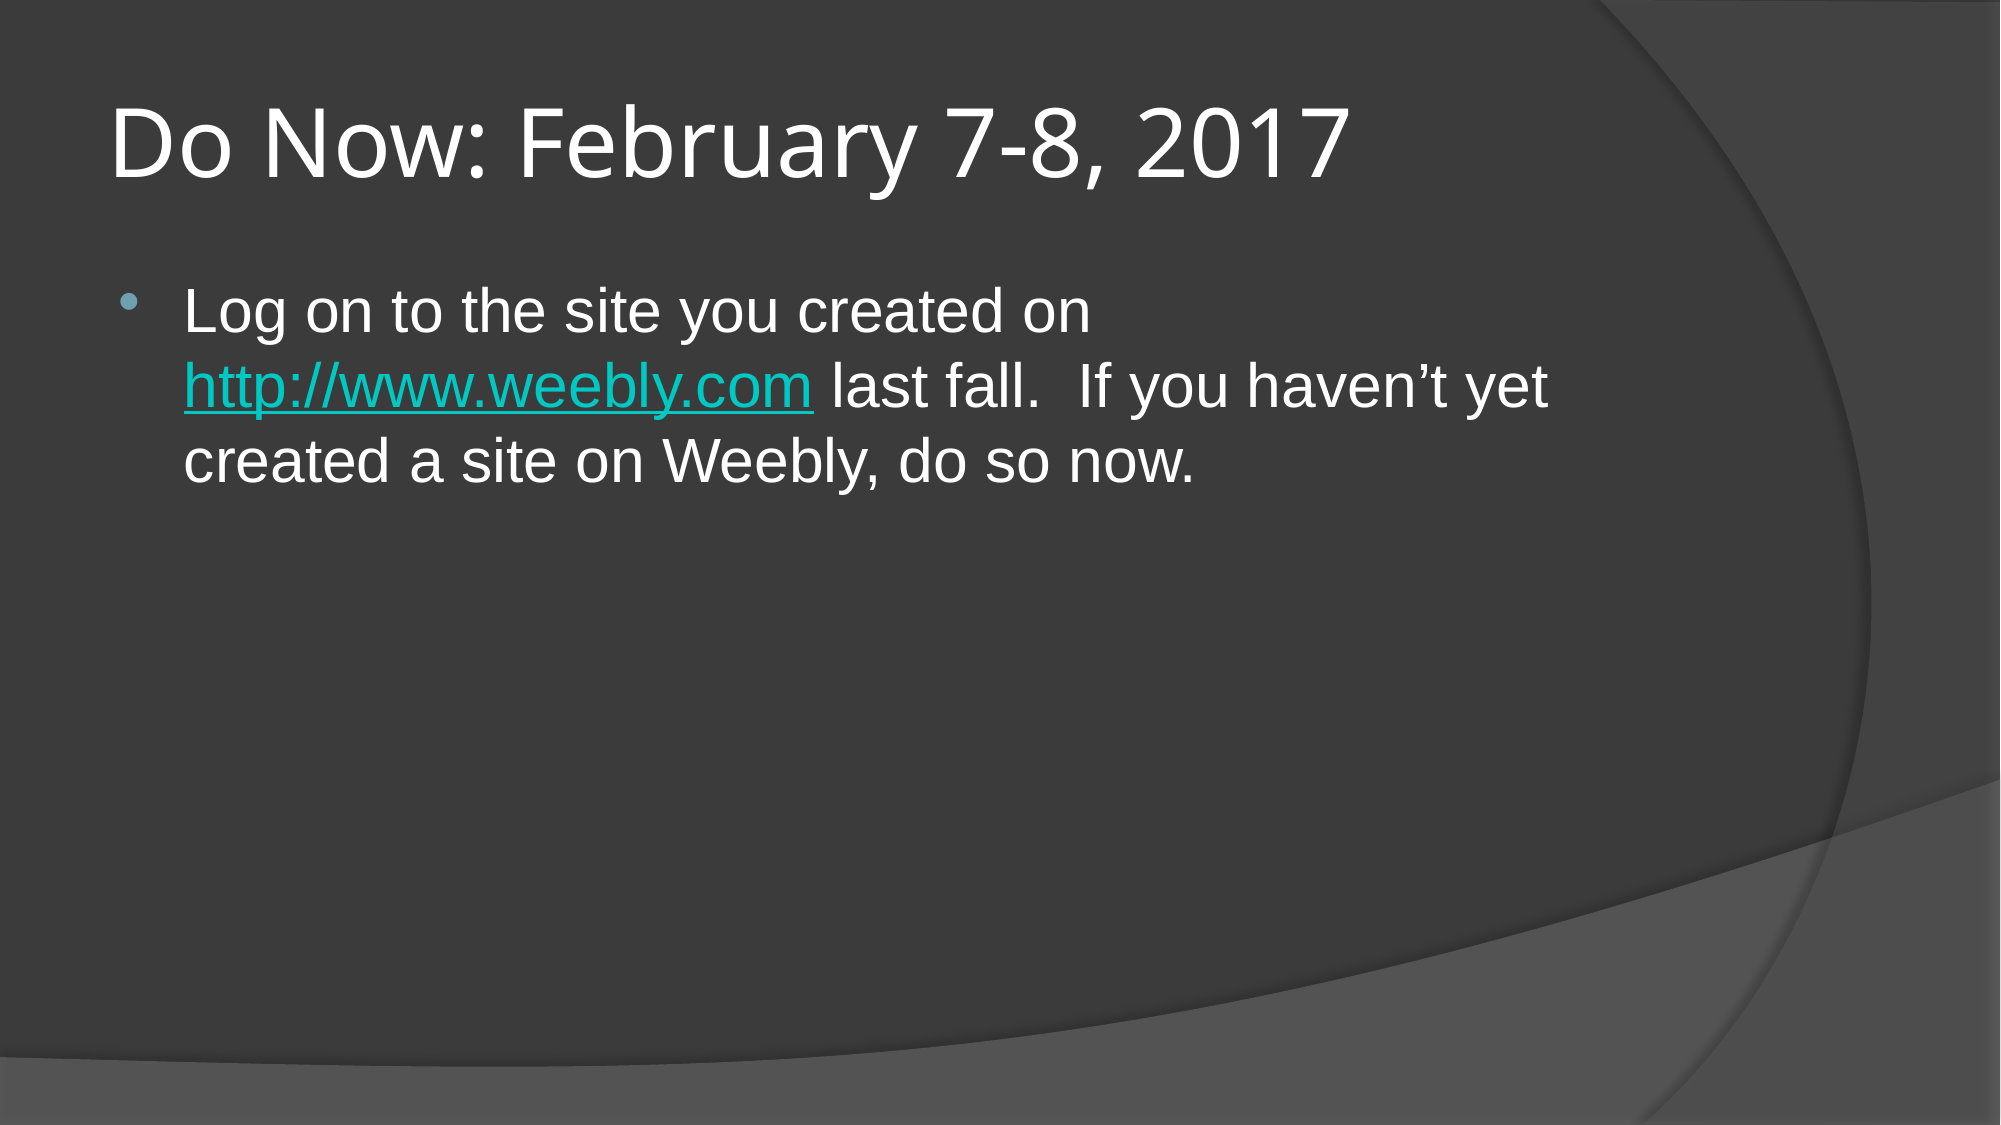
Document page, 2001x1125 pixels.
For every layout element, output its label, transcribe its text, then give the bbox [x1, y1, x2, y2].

title Do Now: February 7-8, 2017 [99, 45, 1734, 233]
list Log on to the site you created on http://www.weebly.com last fall. If you haven’t yet created a site on Weebly, do so now. [99, 262, 1734, 1005]
